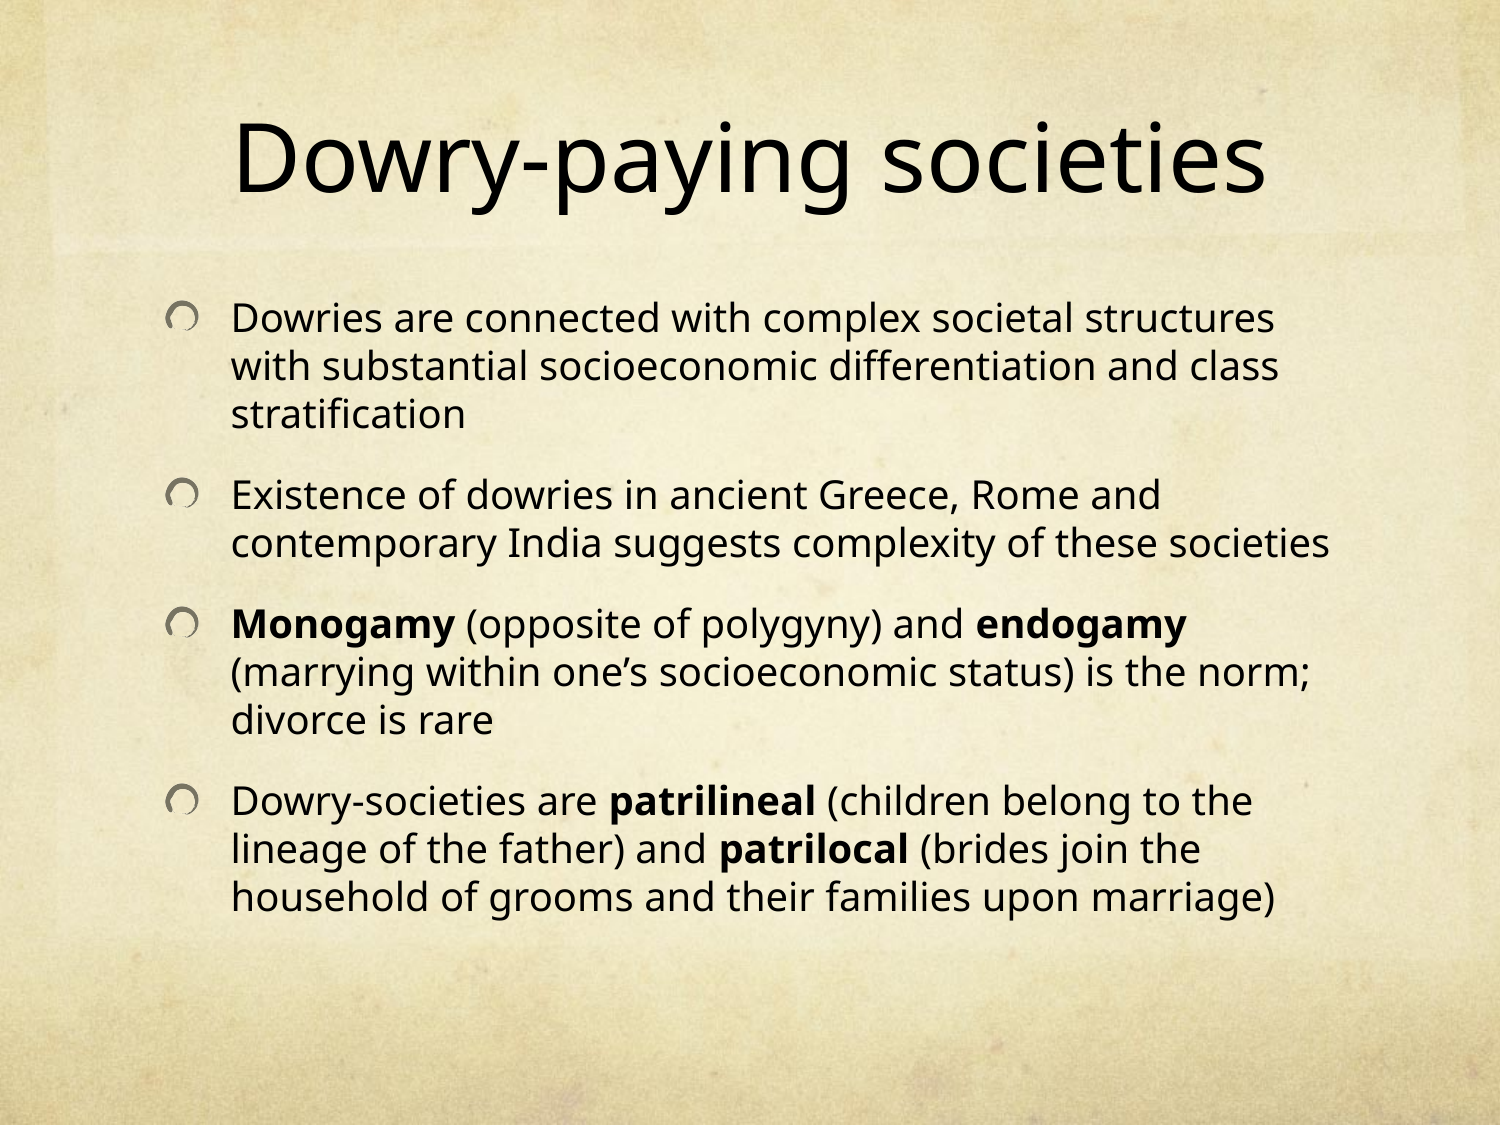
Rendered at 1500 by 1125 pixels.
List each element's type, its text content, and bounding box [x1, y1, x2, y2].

title Dowry-paying societies [150, 82, 1350, 225]
picture [0, 0, 1500, 1125]
list Dowries are connected with complex societal structures with substantial socioeconomic differentiation and class stratification Existence of dowries in ancient Greece, Rome and contemporary India suggests complexity of these societies Monogamy (opposite of polygyny) and endogamy (marrying within one’s socioeconomic status) is the norm; divorce is rare Dowry-societies are patrilineal (children belong to the lineage of the father) and patrilocal (brides join the household of grooms and their families upon marriage) [150, 284, 1350, 950]
